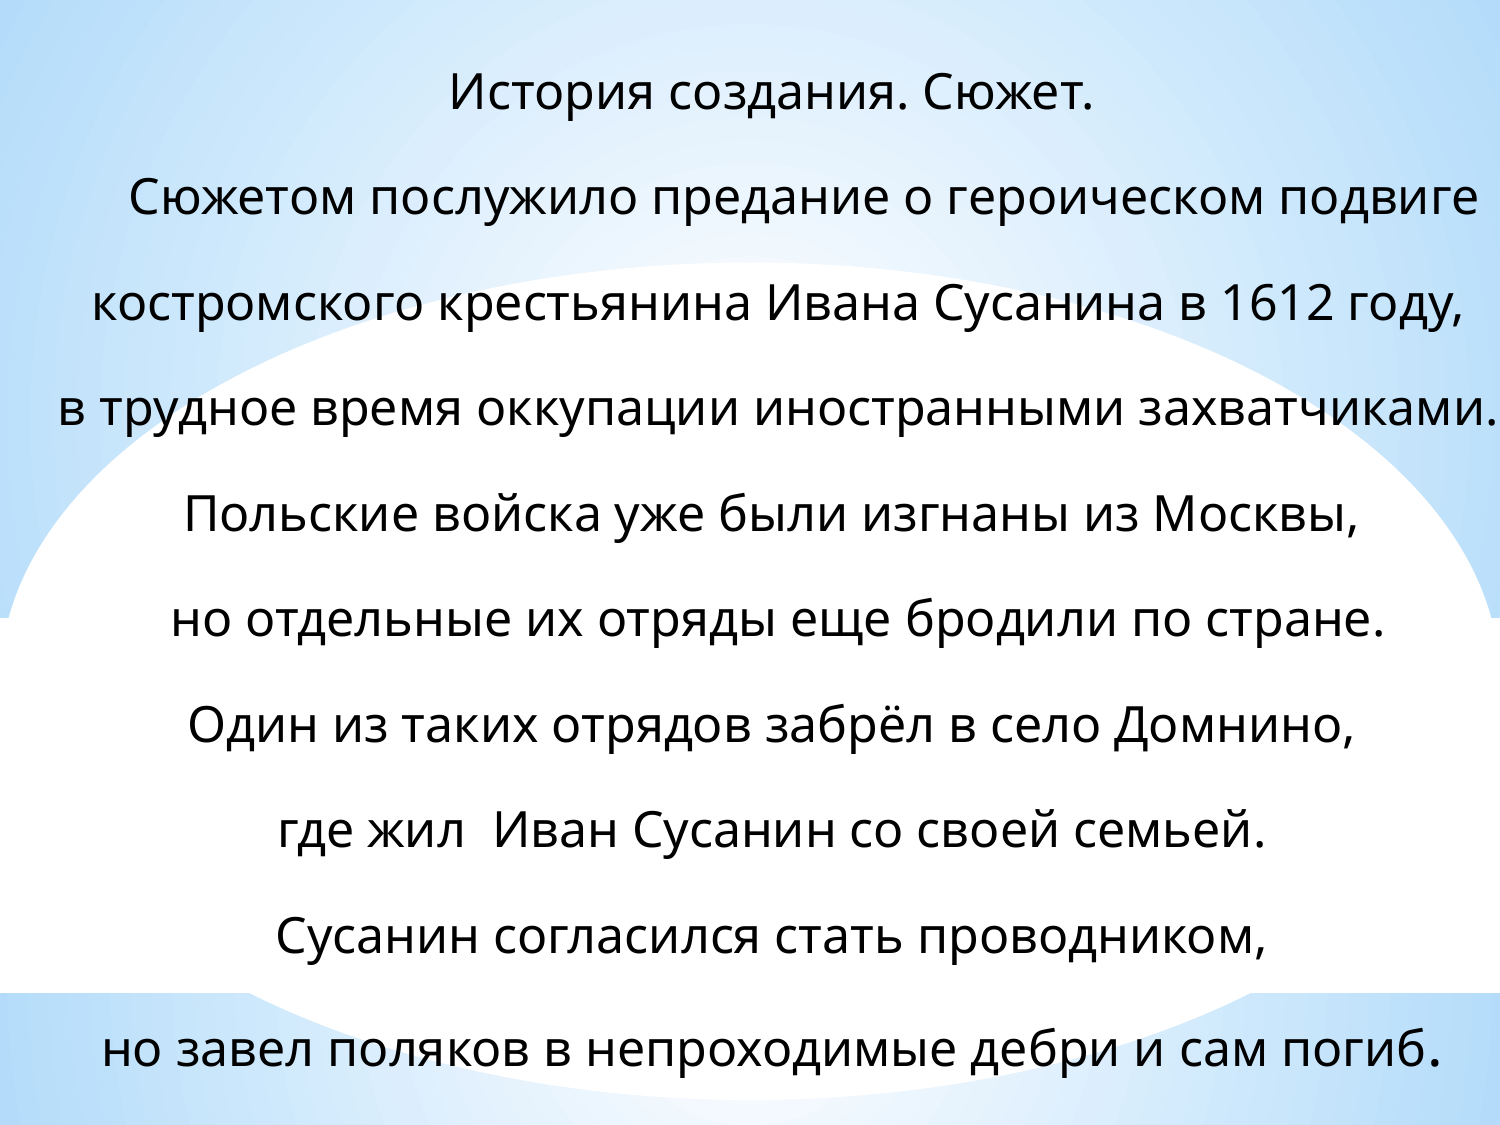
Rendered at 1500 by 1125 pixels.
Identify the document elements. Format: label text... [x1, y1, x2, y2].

text_box [293, 1056, 1263, 1068]
text_box История создания. Сюжет. Сюжетом послужило предание о героическом подвиге костромского крестьянина Ивана Сусанина в 1612 году, в трудное время оккупации иностранными захватчиками. Польские войска уже были изгнаны из Москвы, но отдельные их отряды еще бродили по стране. Один из таких отрядов забрёл в село Домнино, где жил Иван Сусанин со своей семьей. Сусанин согласился стать проводником, но завел поляков в непроходимые дебри и сам погиб. [13, 0, 1500, 1056]
